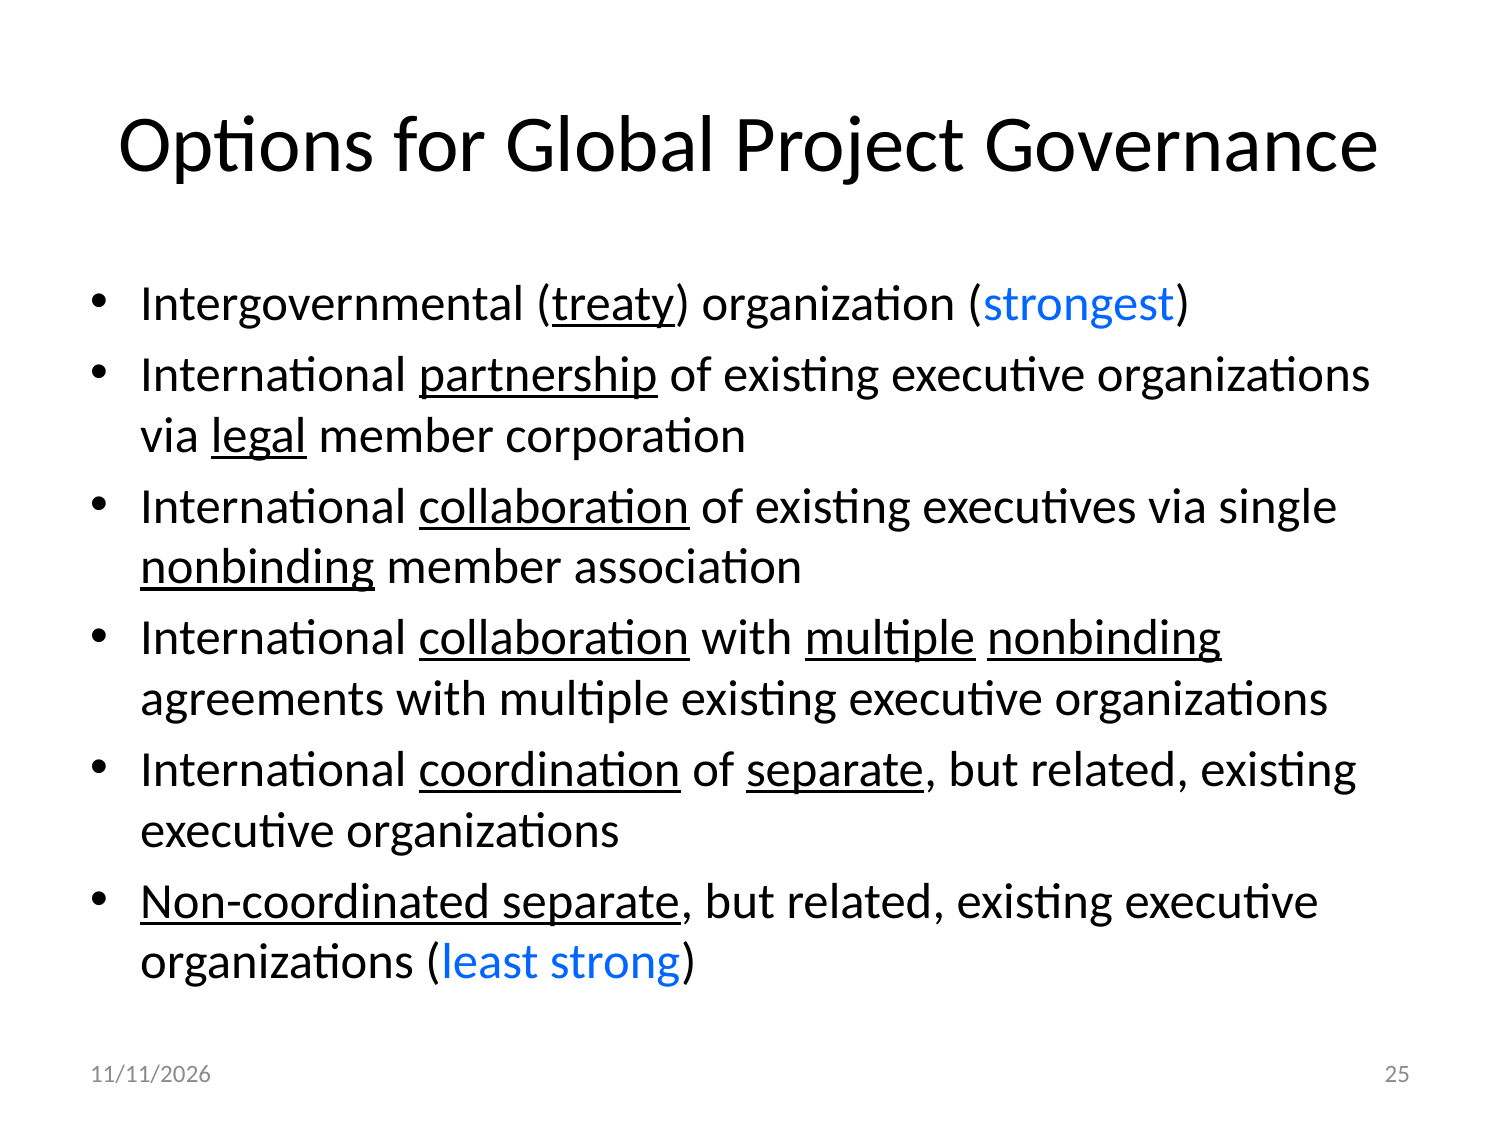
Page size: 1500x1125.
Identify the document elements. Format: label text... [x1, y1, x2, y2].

list Intergovernmental (treaty) organization (strongest) International partnership of existing executive organizations via legal member corporation International collaboration of existing executives via single nonbinding member association International collaboration with multiple nonbinding agreements with multiple existing executive organizations International coordination of separate, but related, existing executive organizations Non-coordinated separate, but related, existing executive organizations (least strong) [75, 262, 1425, 1005]
title Options for Global Project Governance [75, 45, 1425, 233]
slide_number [75, 1042, 425, 1103]
slide_number 25 [1074, 1042, 1425, 1103]
